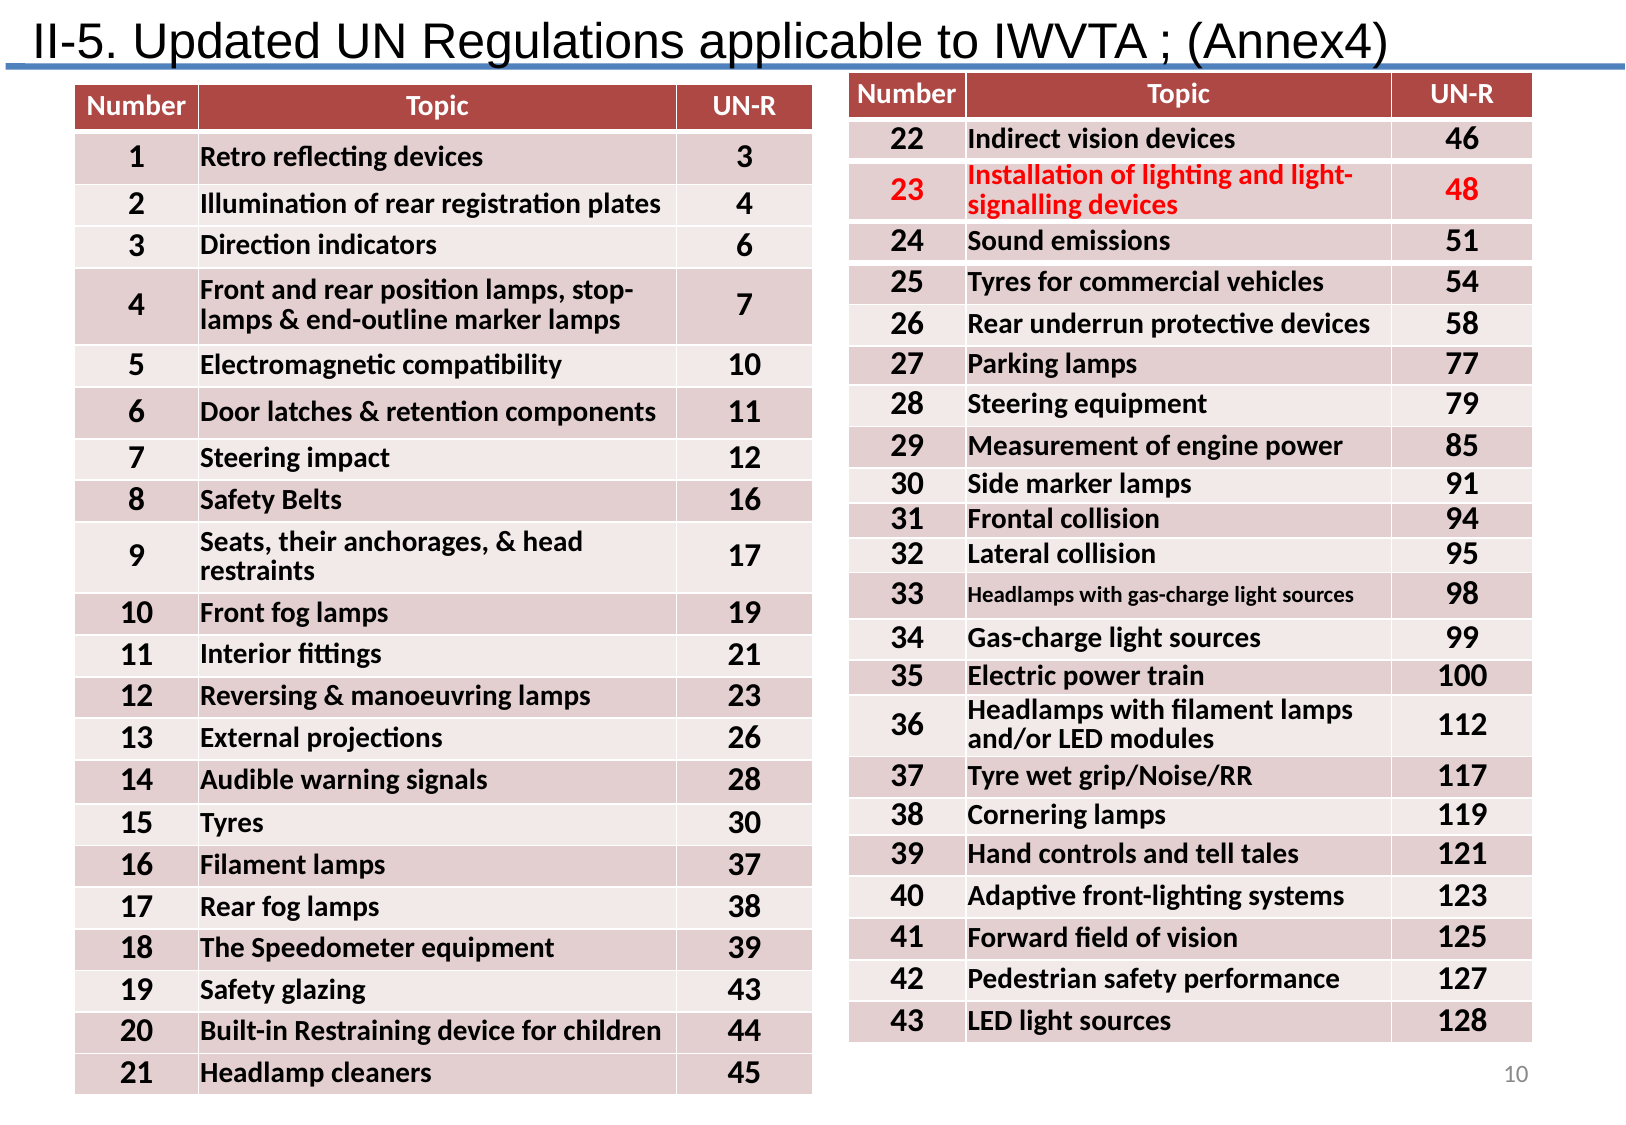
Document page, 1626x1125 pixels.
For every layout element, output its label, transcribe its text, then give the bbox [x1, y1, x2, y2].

table_cell 58 [1392, 305, 1532, 345]
table_cell Seats, their anchorages, & head restraints [199, 523, 676, 592]
table_cell 34 [849, 620, 965, 659]
table_cell Forward field of vision [967, 919, 1391, 959]
table_cell Indirect vision devices [967, 122, 1391, 158]
table_cell Direction indicators [199, 227, 676, 267]
table_cell 42 [849, 961, 965, 1000]
table_cell 5 [75, 346, 198, 386]
table_cell Pedestrian safety performance [967, 961, 1391, 1000]
table_cell Safety glazing [199, 971, 676, 1011]
table_cell 21 [75, 1054, 198, 1094]
table_cell 40 [849, 877, 965, 917]
table_cell External projections [199, 719, 676, 759]
table_cell 37 [677, 846, 812, 886]
table_cell Interior fittings [199, 636, 676, 676]
table_cell Retro reflecting devices [199, 134, 676, 184]
table_cell 36 [849, 696, 965, 756]
table_cell 2 [75, 185, 198, 225]
table_cell Steering equipment [967, 386, 1391, 426]
table_cell 12 [677, 440, 812, 479]
table_cell 39 [677, 930, 812, 970]
table_cell 23 [849, 164, 965, 219]
table_cell Electric power train [967, 661, 1391, 694]
table_cell The Speedometer equipment [199, 930, 676, 970]
table_cell 9 [75, 523, 198, 592]
table_cell Parking lamps [967, 347, 1391, 384]
table_header Topic [199, 85, 676, 129]
table_cell 100 [1392, 661, 1532, 694]
table_cell Tyres for commercial vehicles [967, 266, 1391, 304]
table_cell 7 [75, 440, 198, 479]
table_cell 1 [75, 134, 198, 184]
table_cell 4 [75, 269, 198, 344]
table_cell Sound emissions [967, 224, 1391, 260]
table_cell Headlamps with filament lamps and/or LED modules [967, 696, 1391, 756]
table_cell Tyres [199, 805, 676, 845]
table_header Number [849, 73, 965, 117]
table_header Topic [967, 73, 1391, 117]
table_cell Front and rear position lamps, stop-lamps & end-outline marker lamps [199, 269, 676, 344]
table_cell Illumination of rear registration plates [199, 185, 676, 225]
table_cell 77 [1392, 347, 1532, 384]
table_cell Electromagnetic compatibility [199, 346, 676, 386]
table_cell 48 [1392, 164, 1532, 219]
table_cell 27 [849, 347, 965, 384]
table_cell Side marker lamps [967, 469, 1391, 502]
table_cell 33 [849, 573, 965, 618]
table_cell Door latches & retention components [199, 388, 676, 438]
table_header Number [75, 85, 198, 129]
table_cell 41 [849, 919, 965, 959]
table_cell 99 [1392, 620, 1532, 659]
table_cell 117 [1392, 757, 1532, 797]
table_cell 46 [1392, 122, 1532, 158]
table_cell 11 [677, 388, 812, 438]
table_cell 119 [1392, 799, 1532, 834]
table_cell Headlamps with gas-charge light sources [967, 573, 1391, 618]
table_cell 91 [1392, 469, 1532, 502]
table_cell 95 [1392, 539, 1532, 572]
slide_number 10 [1164, 1042, 1544, 1103]
table_cell 7 [677, 269, 812, 344]
table_cell 121 [1392, 836, 1532, 875]
table_cell 94 [1392, 504, 1532, 537]
table_cell 14 [75, 761, 198, 803]
table_cell 11 [75, 636, 198, 676]
table_cell 38 [677, 888, 812, 928]
table_cell 39 [849, 836, 965, 875]
table_cell 8 [75, 481, 198, 521]
table_cell 31 [849, 504, 965, 537]
table_cell 28 [849, 386, 965, 426]
table_header UN-R [677, 85, 812, 129]
table_cell 45 [677, 1054, 812, 1094]
table_cell 38 [849, 799, 965, 834]
table_cell 4 [677, 185, 812, 225]
table_cell Adaptive front-lighting systems [967, 877, 1391, 917]
table_cell Hand controls and tell tales [967, 836, 1391, 875]
table_cell Tyre wet grip/Noise/RR [967, 757, 1391, 797]
table_cell 32 [849, 539, 965, 572]
table_cell Reversing & manoeuvring lamps [199, 678, 676, 717]
table_cell 6 [75, 388, 198, 438]
table_header UN-R [1392, 73, 1532, 117]
table_cell 128 [1392, 1002, 1532, 1042]
table_cell 15 [75, 805, 198, 845]
table_cell Measurement of engine power [967, 427, 1391, 467]
table_cell Frontal collision [967, 504, 1391, 537]
table_cell 29 [849, 427, 965, 467]
table_cell 23 [677, 678, 812, 717]
table_cell Headlamp cleaners [199, 1054, 676, 1094]
table_cell 43 [849, 1002, 965, 1042]
table_cell 16 [677, 481, 812, 521]
table_cell Gas-charge light sources [967, 620, 1391, 659]
table_cell 17 [677, 523, 812, 592]
table_cell Safety Belts [199, 481, 676, 521]
table_cell LED light sources [967, 1002, 1391, 1042]
table_cell 10 [75, 594, 198, 634]
table_cell 127 [1392, 961, 1532, 1000]
table_cell Installation of lighting and light-signalling devices [967, 164, 1391, 219]
text_box II-5. Updated UN Regulations applicable to IWVTA ; (Annex4) [3, 1, 1598, 76]
table_cell 3 [75, 227, 198, 267]
table_cell 123 [1392, 877, 1532, 917]
table_cell 35 [849, 661, 965, 694]
table_cell 16 [75, 846, 198, 886]
table_cell 20 [75, 1013, 198, 1053]
table_cell 19 [75, 971, 198, 1011]
table_cell Filament lamps [199, 846, 676, 886]
table_cell Front fog lamps [199, 594, 676, 634]
table_cell 125 [1392, 919, 1532, 959]
table_cell 6 [677, 227, 812, 267]
table_cell 26 [849, 305, 965, 345]
table_cell 98 [1392, 573, 1532, 618]
table_cell Cornering lamps [967, 799, 1391, 834]
table_cell 112 [1392, 696, 1532, 756]
table_cell Audible warning signals [199, 761, 676, 803]
table_cell 54 [1392, 266, 1532, 304]
table_cell 37 [849, 757, 965, 797]
table_cell 17 [75, 888, 198, 928]
table_cell 51 [1392, 224, 1532, 260]
table_cell 43 [677, 971, 812, 1011]
table_cell 19 [677, 594, 812, 634]
table_cell Rear underrun protective devices [967, 305, 1391, 345]
table_cell 3 [677, 134, 812, 184]
table_cell 18 [75, 930, 198, 970]
table_cell Rear fog lamps [199, 888, 676, 928]
table_cell 24 [849, 224, 965, 260]
table_cell 12 [75, 678, 198, 717]
table_cell 79 [1392, 386, 1532, 426]
table_cell 30 [677, 805, 812, 845]
table_cell 25 [849, 266, 965, 304]
table_cell 10 [677, 346, 812, 386]
table_cell Lateral collision [967, 539, 1391, 572]
table_cell 44 [677, 1013, 812, 1053]
table_cell 85 [1392, 427, 1532, 467]
table_cell 22 [849, 122, 965, 158]
table_cell 28 [677, 761, 812, 803]
table_cell 26 [677, 719, 812, 759]
table_cell Steering impact [199, 440, 676, 479]
table_cell 21 [677, 636, 812, 676]
table_cell 30 [849, 469, 965, 502]
table_cell 13 [75, 719, 198, 759]
table_cell Built-in Restraining device for children [199, 1013, 676, 1053]
